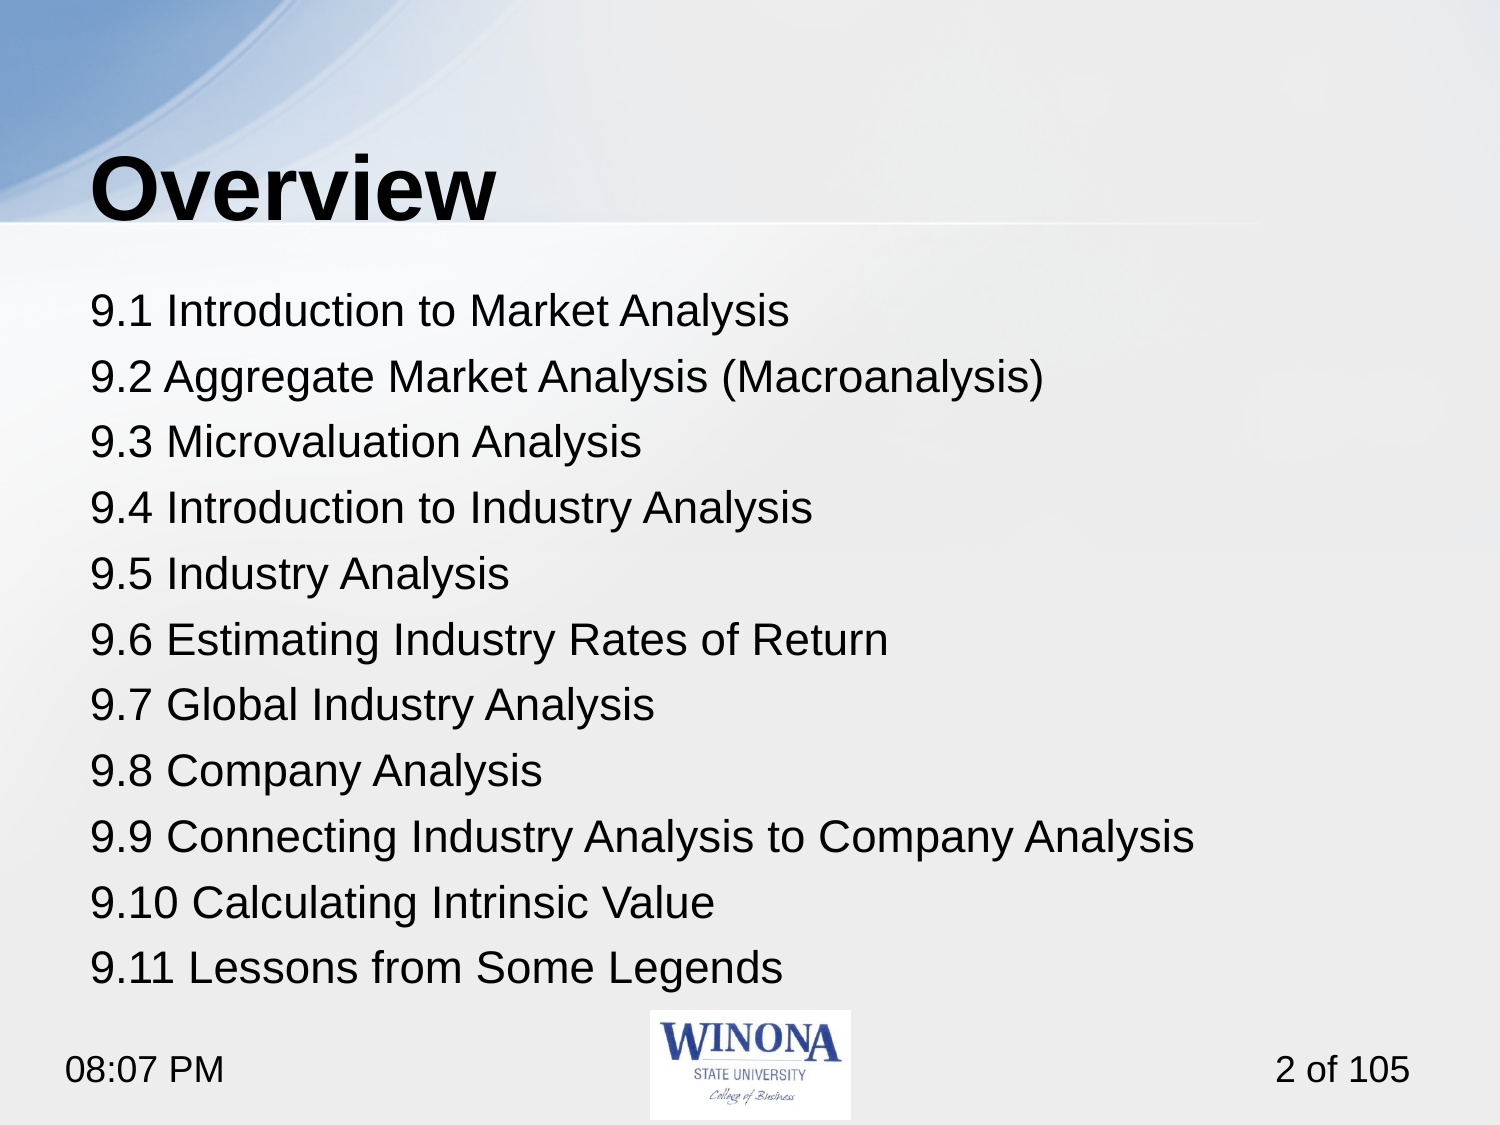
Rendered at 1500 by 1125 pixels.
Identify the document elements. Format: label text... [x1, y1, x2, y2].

list 9.1 Introduction to Market Analysis 9.2 Aggregate Market Analysis (Macroanalysis) 9.3 Microvaluation Analysis 9.4 Introduction to Industry Analysis 9.5 Industry Analysis 9.6 Estimating Industry Rates of Return 9.7 Global Industry Analysis 9.8 Company Analysis 9.9 Connecting Industry Analysis to Company Analysis 9.10 Calculating Intrinsic Value 9.11 Lessons from Some Legends [75, 262, 1426, 1005]
picture [0, 0, 1500, 1125]
title Overview [75, 58, 1425, 247]
